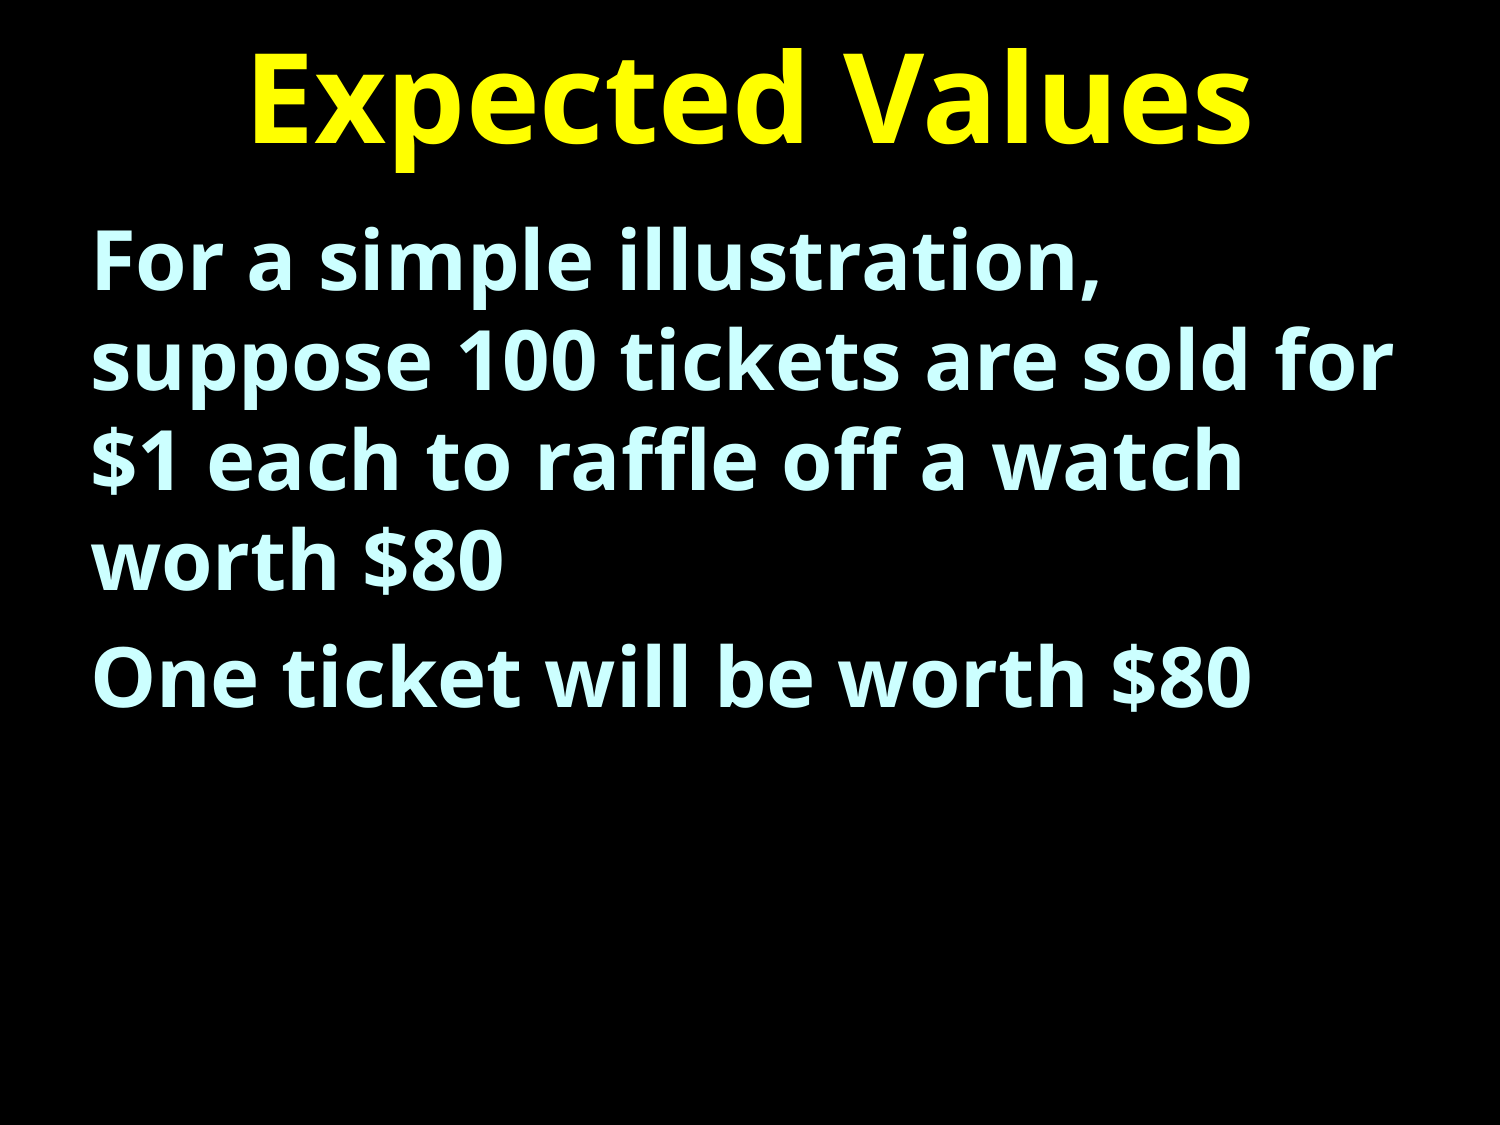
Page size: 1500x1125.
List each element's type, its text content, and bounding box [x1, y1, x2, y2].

title Expected Values [0, 0, 1500, 188]
list For a simple illustration, suppose 100 tickets are sold for $1 each to raffle off a watch worth $80 One ticket will be worth $80 [75, 200, 1425, 1125]
